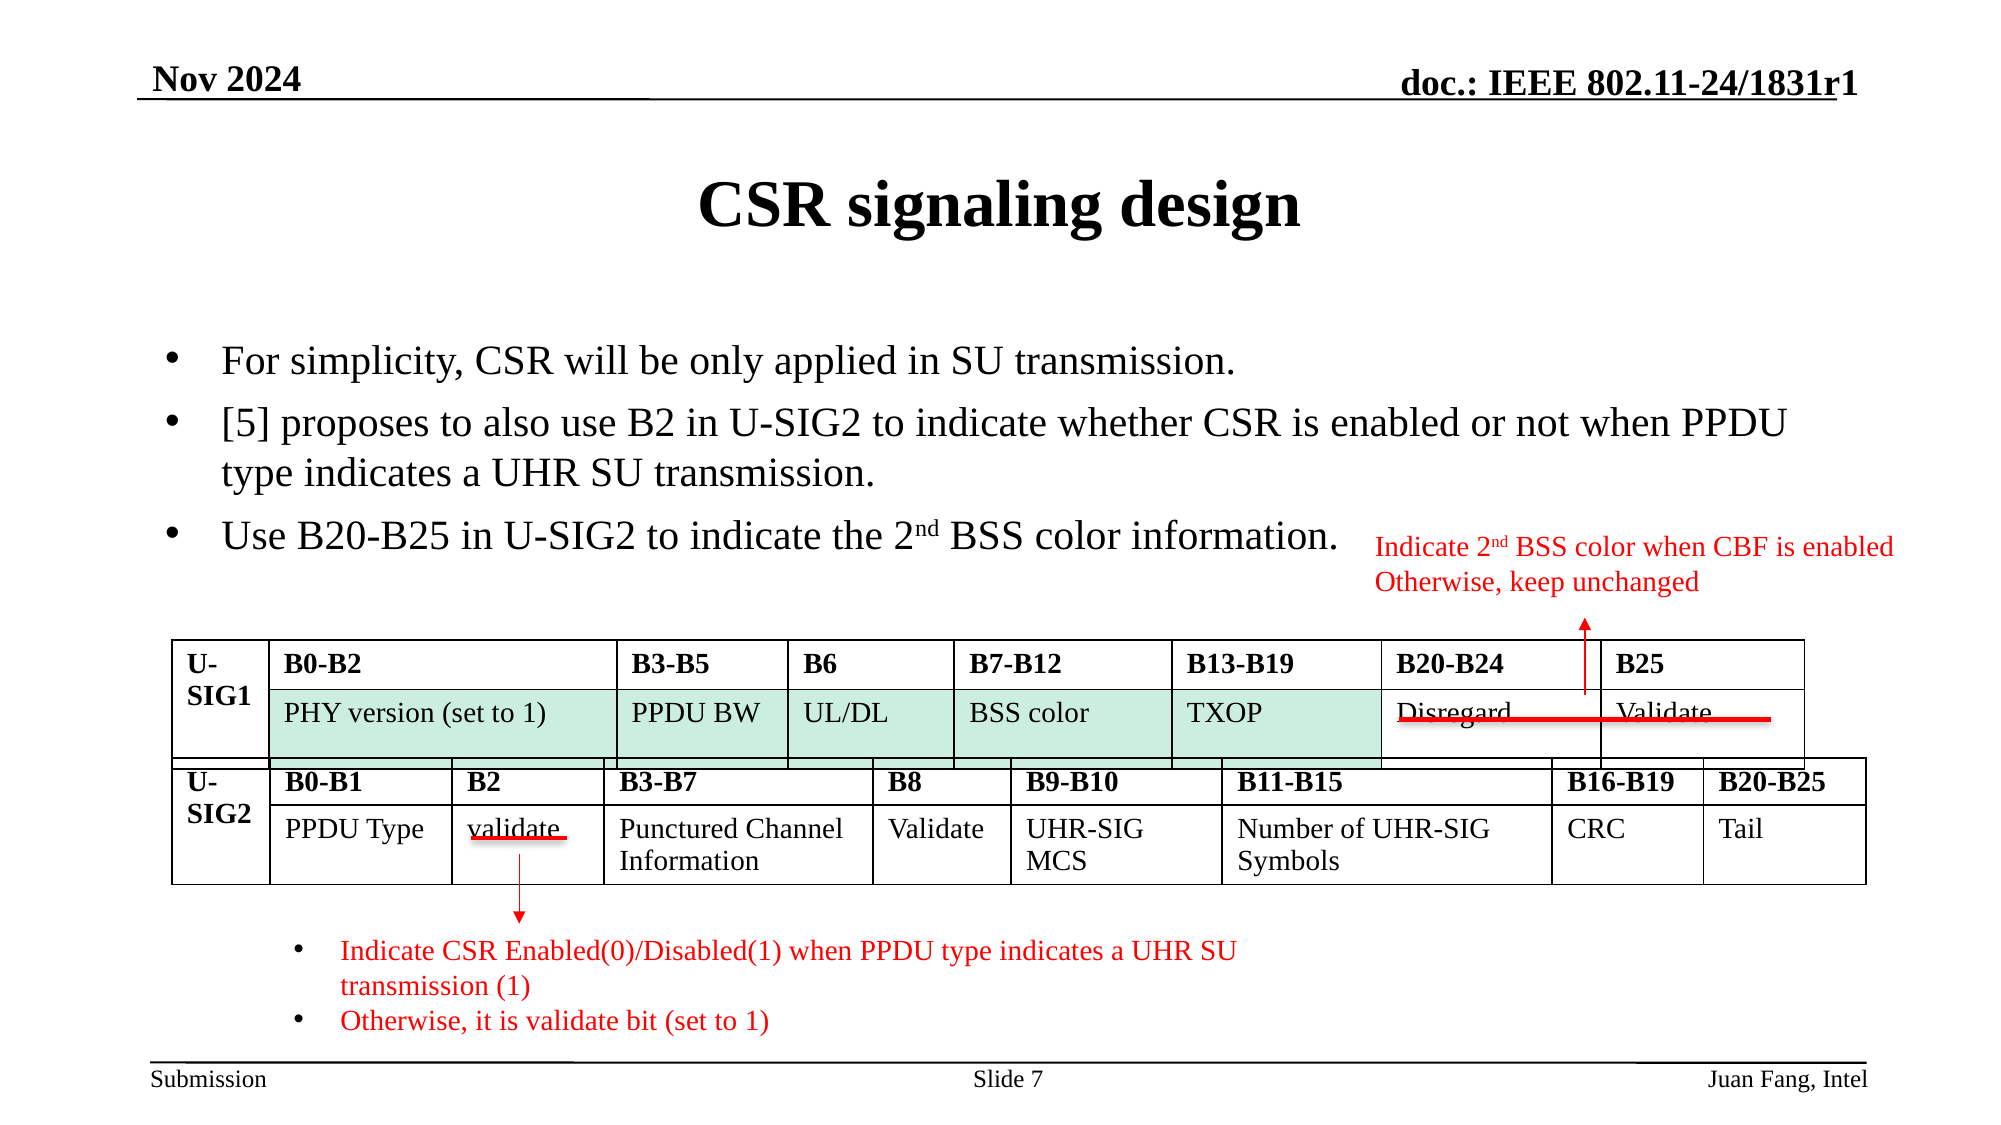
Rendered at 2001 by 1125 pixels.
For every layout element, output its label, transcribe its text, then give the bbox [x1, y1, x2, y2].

text_box Indicate 2nd BSS color when CBF is enabled Otherwise, keep unchanged [1359, 519, 1948, 605]
table_header B8 [874, 759, 1010, 804]
table_header U-SIG1 [173, 641, 268, 757]
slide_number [152, 54, 563, 100]
table_cell Validate [874, 806, 1010, 884]
table_header B3-B5 [618, 641, 787, 689]
table_header B16-B19 [1553, 759, 1703, 804]
table_cell Punctured Channel Information [605, 806, 872, 884]
table_header B0-B1 [271, 759, 451, 804]
table_header B7-B12 [955, 641, 1171, 689]
table_cell Disregard [1382, 690, 1600, 757]
table_cell CRC [1553, 806, 1703, 884]
table_header B3-B7 [605, 759, 872, 804]
table_header B0-B2 [270, 641, 616, 689]
table_cell Number of UHR-SIG Symbols [1223, 806, 1551, 884]
table_header B11-B15 [1223, 759, 1551, 804]
table_cell BSS color [955, 690, 1171, 757]
table_header B20-B24 [1590, 641, 1600, 689]
list For simplicity, CSR will be only applied in SU transmission. [5] proposes to also use B2 in U-SIG2 to indicate whether CSR is enabled or not when PPDU type indicates a UHR SU transmission. Use B20-B25 in U-SIG2 to indicate the 2nd BSS color information. [149, 324, 1850, 1000]
table_cell PPDU Type [271, 806, 451, 884]
table_header B13-B19 [1173, 641, 1381, 689]
table_cell TXOP [1173, 690, 1381, 757]
table_header B20-B25 [1704, 759, 1865, 804]
table_cell PPDU BW [618, 690, 787, 757]
table_header B20-B24 [1382, 641, 1580, 689]
text_box Indicate CSR Enabled(0)/Disabled(1) when PPDU type indicates a UHR SU transmission (1) Otherwise, it is validate bit (set to 1) [278, 923, 1279, 1044]
table_cell Tail [1704, 806, 1865, 884]
table_header B25 [1602, 641, 1804, 689]
slide_number Slide 7 [950, 1061, 1067, 1123]
title CSR signaling design [149, 112, 1850, 288]
table_cell Validate [1602, 690, 1804, 757]
table_header U-SIG2 [173, 759, 269, 884]
table_cell PHY version (set to 1) [270, 690, 616, 757]
table_header B9-B10 [1012, 759, 1221, 804]
footer Juan Fang, Intel [1171, 1061, 1869, 1093]
table_cell validate [453, 806, 603, 884]
table_header B2 [453, 759, 603, 804]
table_cell UHR-SIG MCS [1012, 806, 1221, 884]
table_header B6 [789, 641, 953, 689]
table_cell UL/DL [789, 690, 953, 757]
